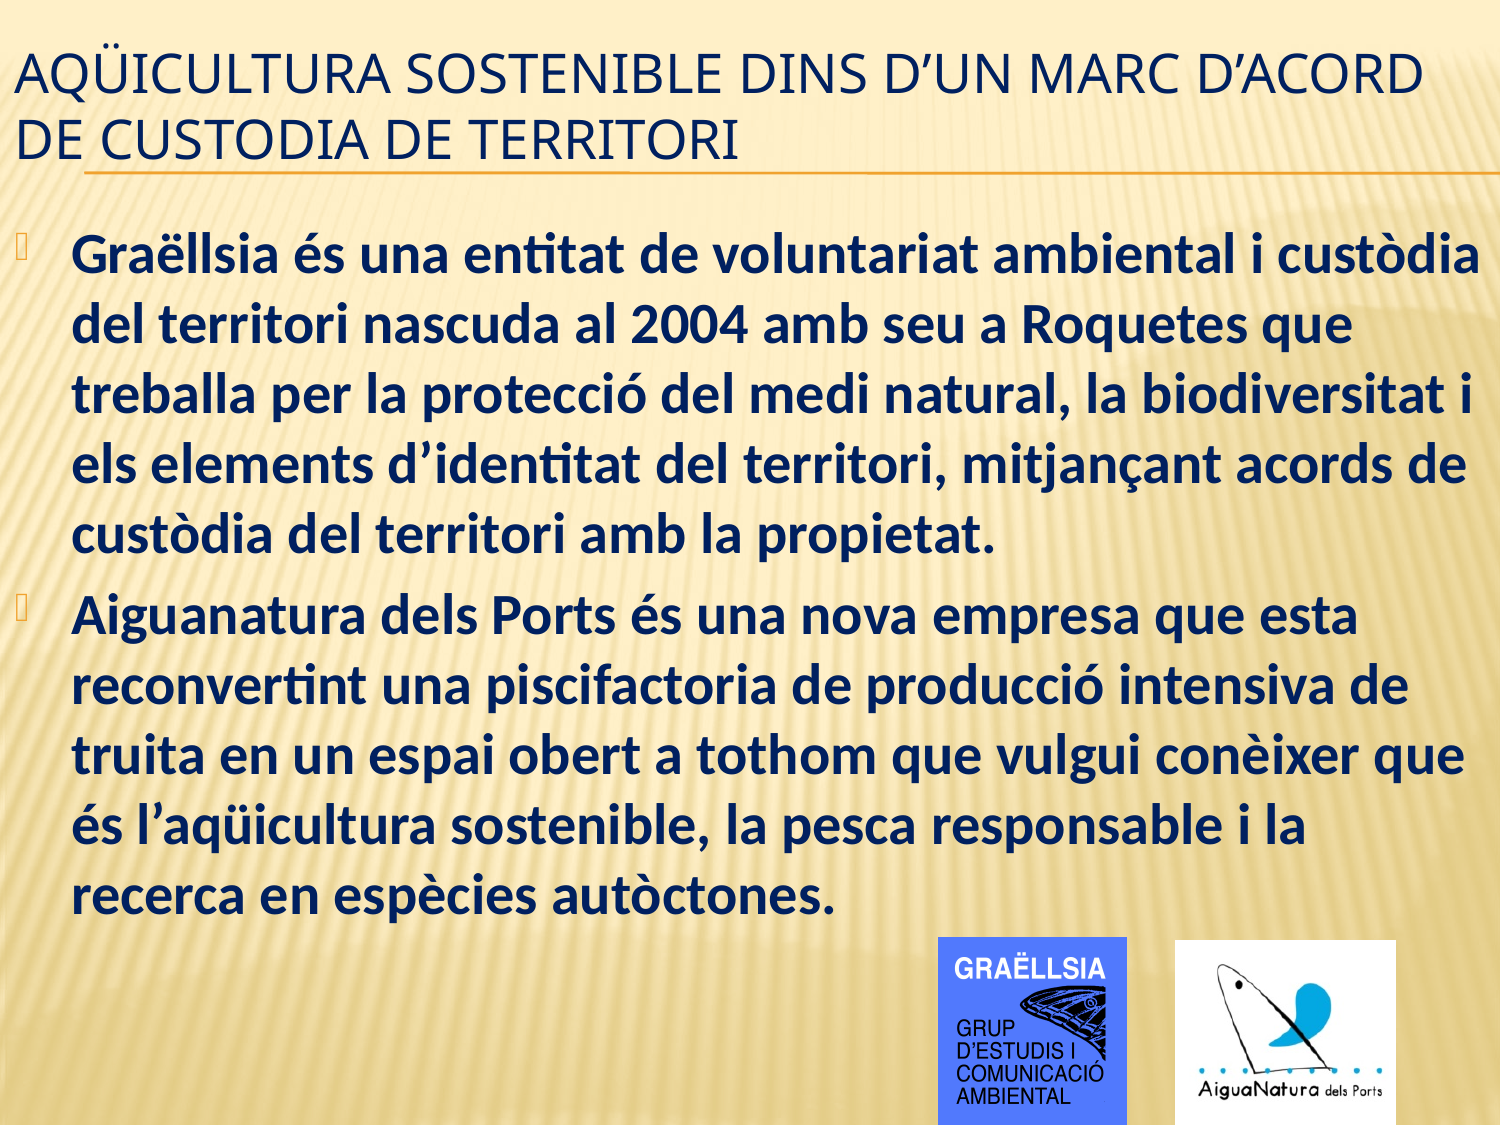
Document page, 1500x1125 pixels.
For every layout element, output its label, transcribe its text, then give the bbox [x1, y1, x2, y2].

picture [938, 937, 1127, 1125]
list Graëllsia és una entitat de voluntariat ambiental i custòdia del territori nascuda al 2004 amb seu a Roquetes que treballa per la protecció del medi natural, la biodiversitat i els elements d’identitat del territori, mitjançant acords de custòdia del territori amb la propietat. Aiguanatura dels Ports és una nova empresa que esta reconvertint una piscifactoria de producció intensiva de truita en un espai obert a tothom que vulgui conèixer que és l’aqüicultura sostenible, la pesca responsable i la recerca en espècies autòctones. [0, 208, 1500, 1125]
title Aqüicultura sostenible dins d’un marc d’acord de custodia de territori [0, 30, 1475, 208]
picture [1174, 940, 1396, 1125]
